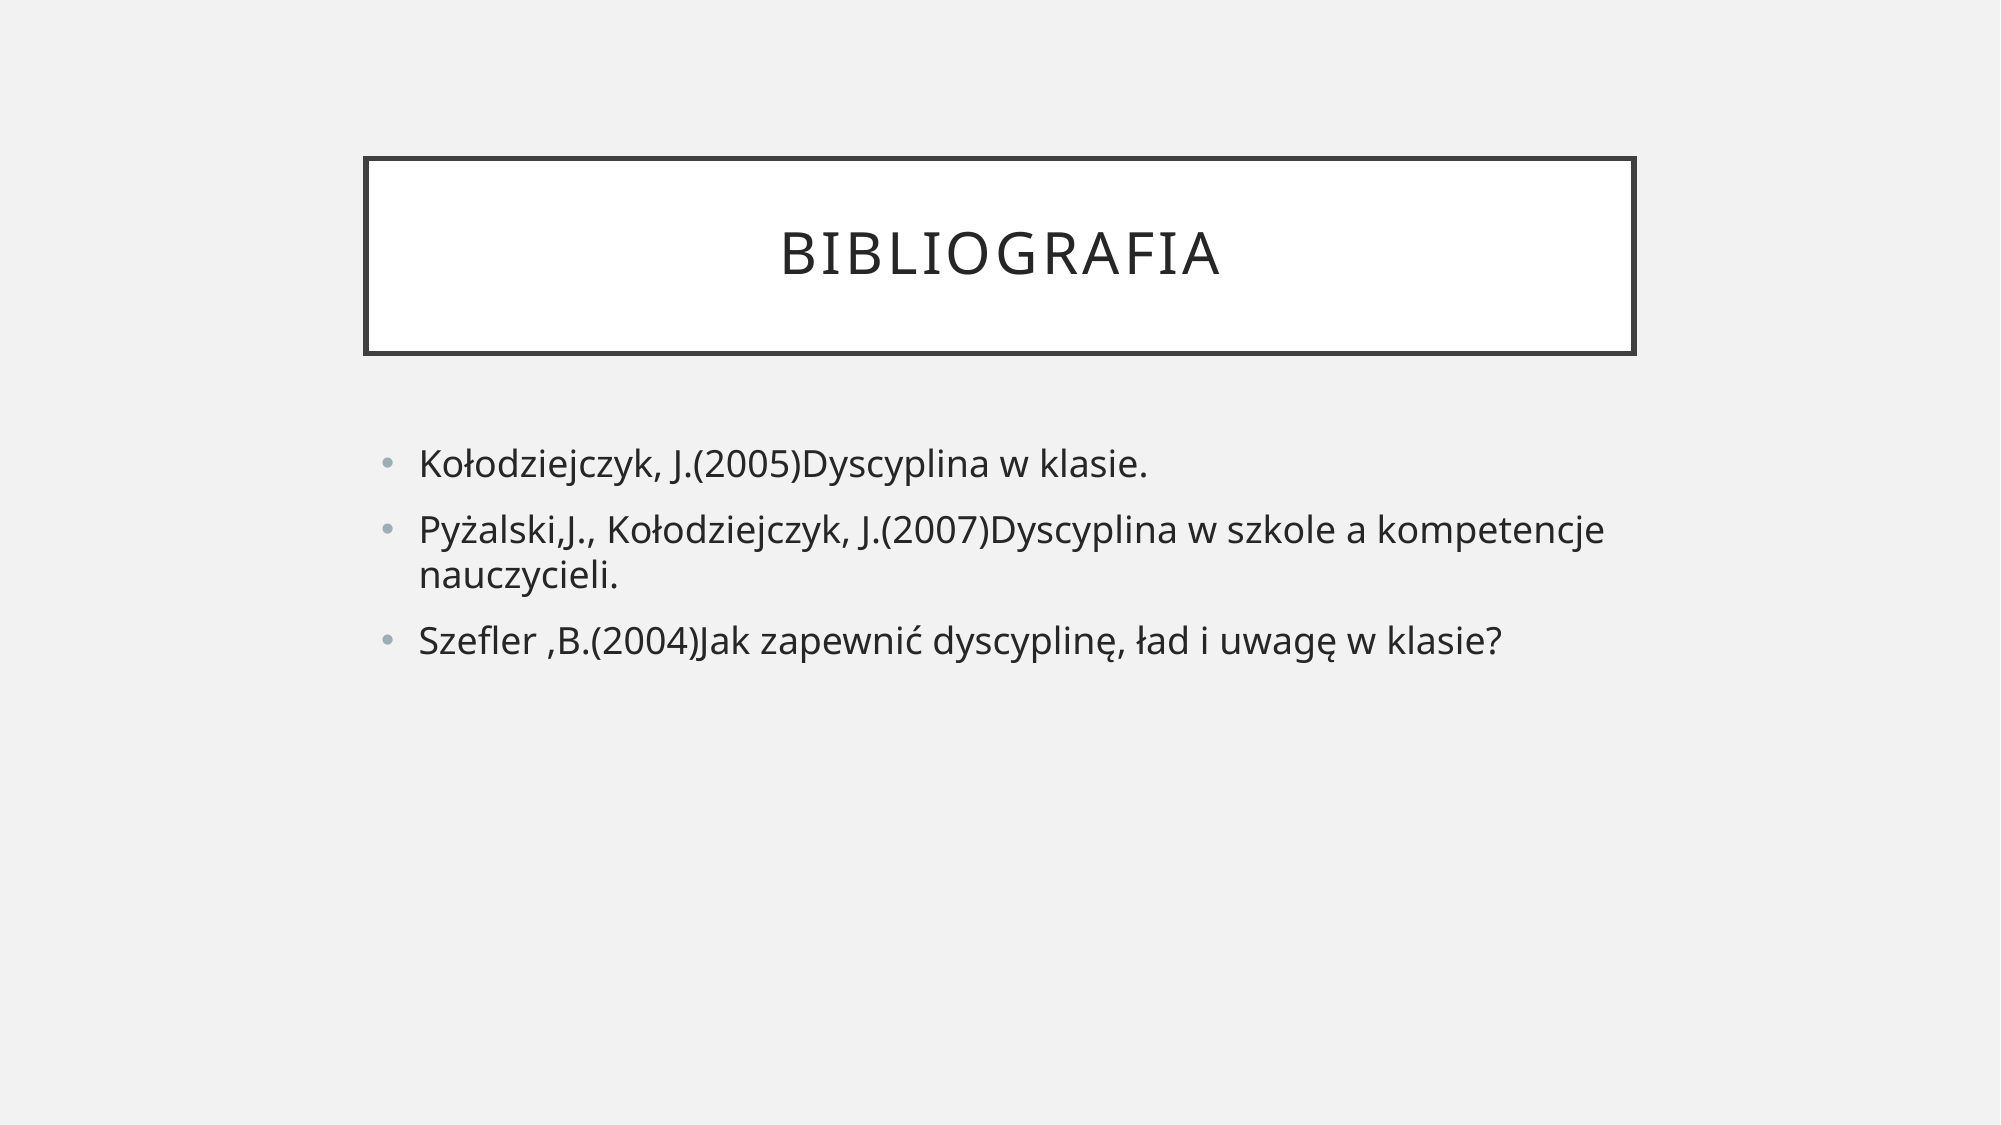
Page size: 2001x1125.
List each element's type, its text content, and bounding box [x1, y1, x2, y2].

list Kołodziejczyk, J.(2005)Dyscyplina w klasie. Pyżalski,J., Kołodziejczyk, J.(2007)Dyscyplina w szkole a kompetencje nauczycieli. Szefler ,B.(2004)Jak zapewnić dyscyplinę, ład i uwagę w klasie? [366, 432, 1634, 942]
title bibliografia [363, 156, 1637, 356]
